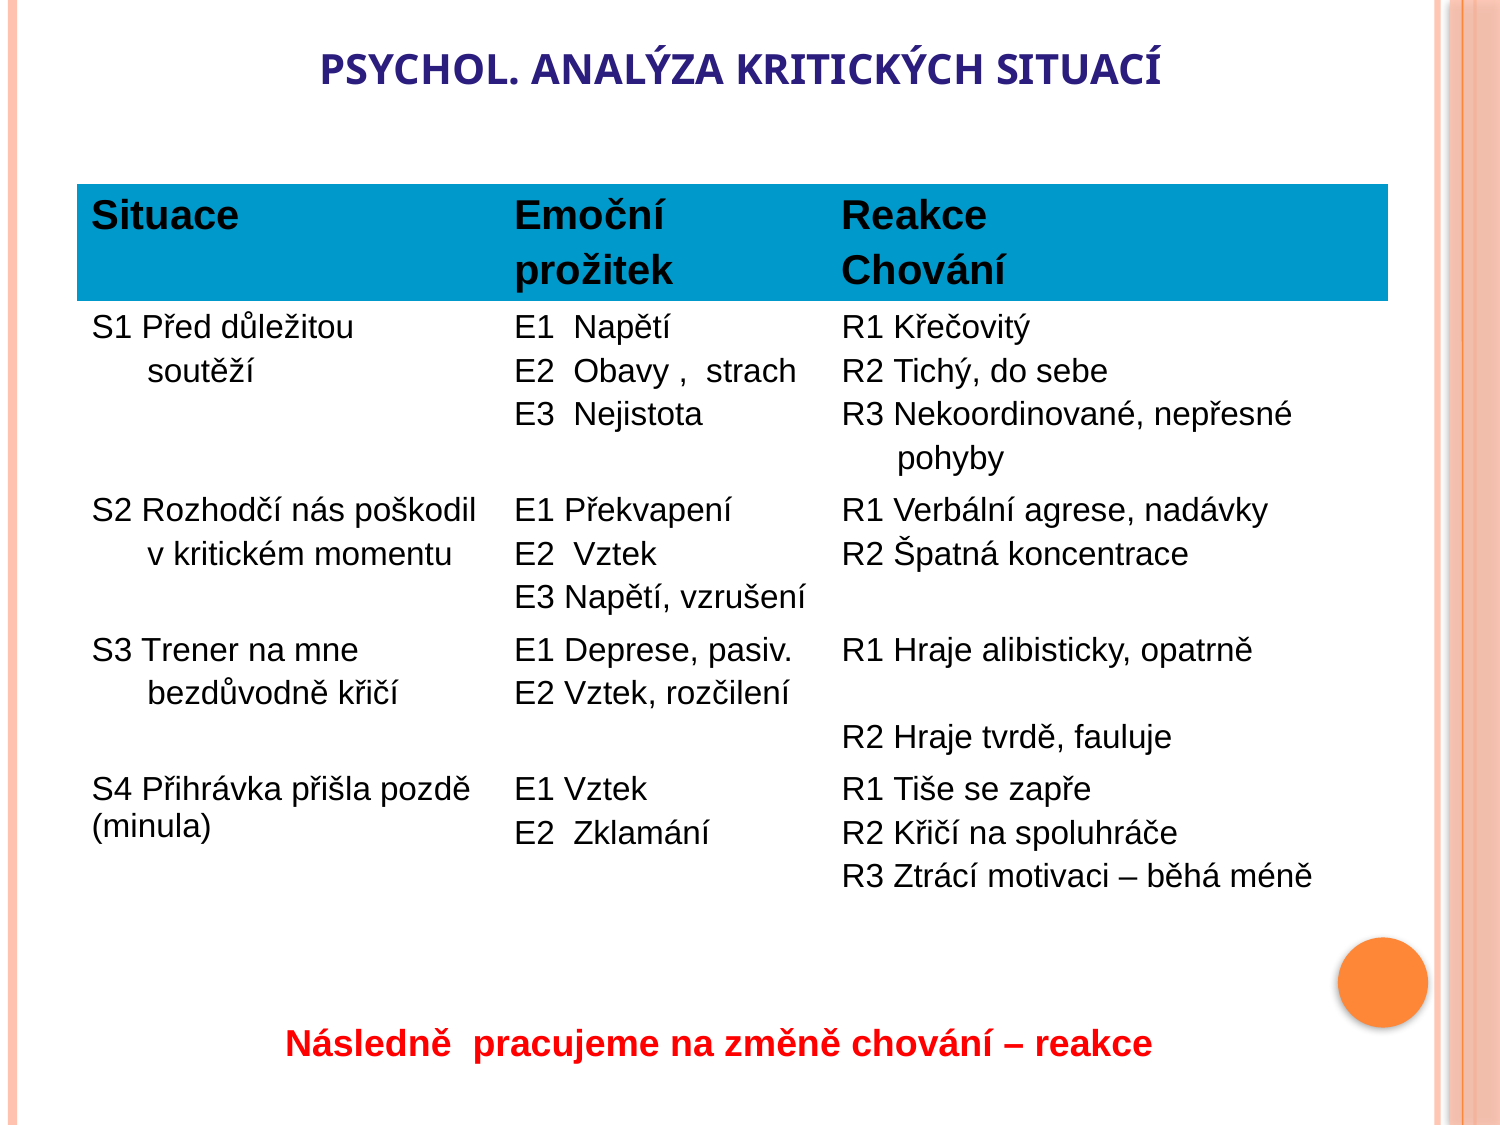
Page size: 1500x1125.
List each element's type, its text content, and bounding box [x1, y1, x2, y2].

text_box PSYCHOL. ANALÝZA KRITICKÝCH SITUACÍ [304, 35, 1295, 100]
table_header Emoční prožitek [499, 184, 827, 301]
table_cell E1 Překvapení E2 Vztek E3 Napětí, vzrušení [499, 484, 827, 624]
table_cell E1 Deprese, pasiv. E2 Vztek, rozčilení [499, 624, 827, 763]
table_cell R1 Hraje alibisticky, opatrně R2 Hraje tvrdě, fauluje [827, 624, 1388, 763]
table_cell S1 Před důležitou soutěží [77, 301, 499, 484]
table_cell R1 Verbální agrese, nadávky R2 Špatná koncentrace [827, 484, 1388, 624]
table_cell S3 Trener na mne bezdůvodně křičí [77, 624, 499, 763]
table_cell S2 Rozhodčí nás poškodil v kritickém momentu [77, 484, 499, 624]
table_cell R1 Křečovitý R2 Tichý, do sebe R3 Nekoordinované, nepřesné pohyby [827, 301, 1388, 484]
table_cell E1 Napětí E2 Obavy , strach E3 Nejistota [499, 301, 827, 484]
text_box Následně pracujeme na změně chování – reakce [270, 1011, 1179, 1072]
table_header Reakce Chování [827, 184, 1388, 301]
table_header Situace [77, 184, 499, 301]
table_cell R1 Tiše se zapře R2 Křičí na spoluhráče R3 Ztrácí motivaci – běhá méně [827, 763, 1388, 902]
table_cell E1 Vztek E2 Zklamání [499, 763, 827, 902]
table_cell S4 Přihrávka přišla pozdě (minula) [77, 763, 499, 902]
